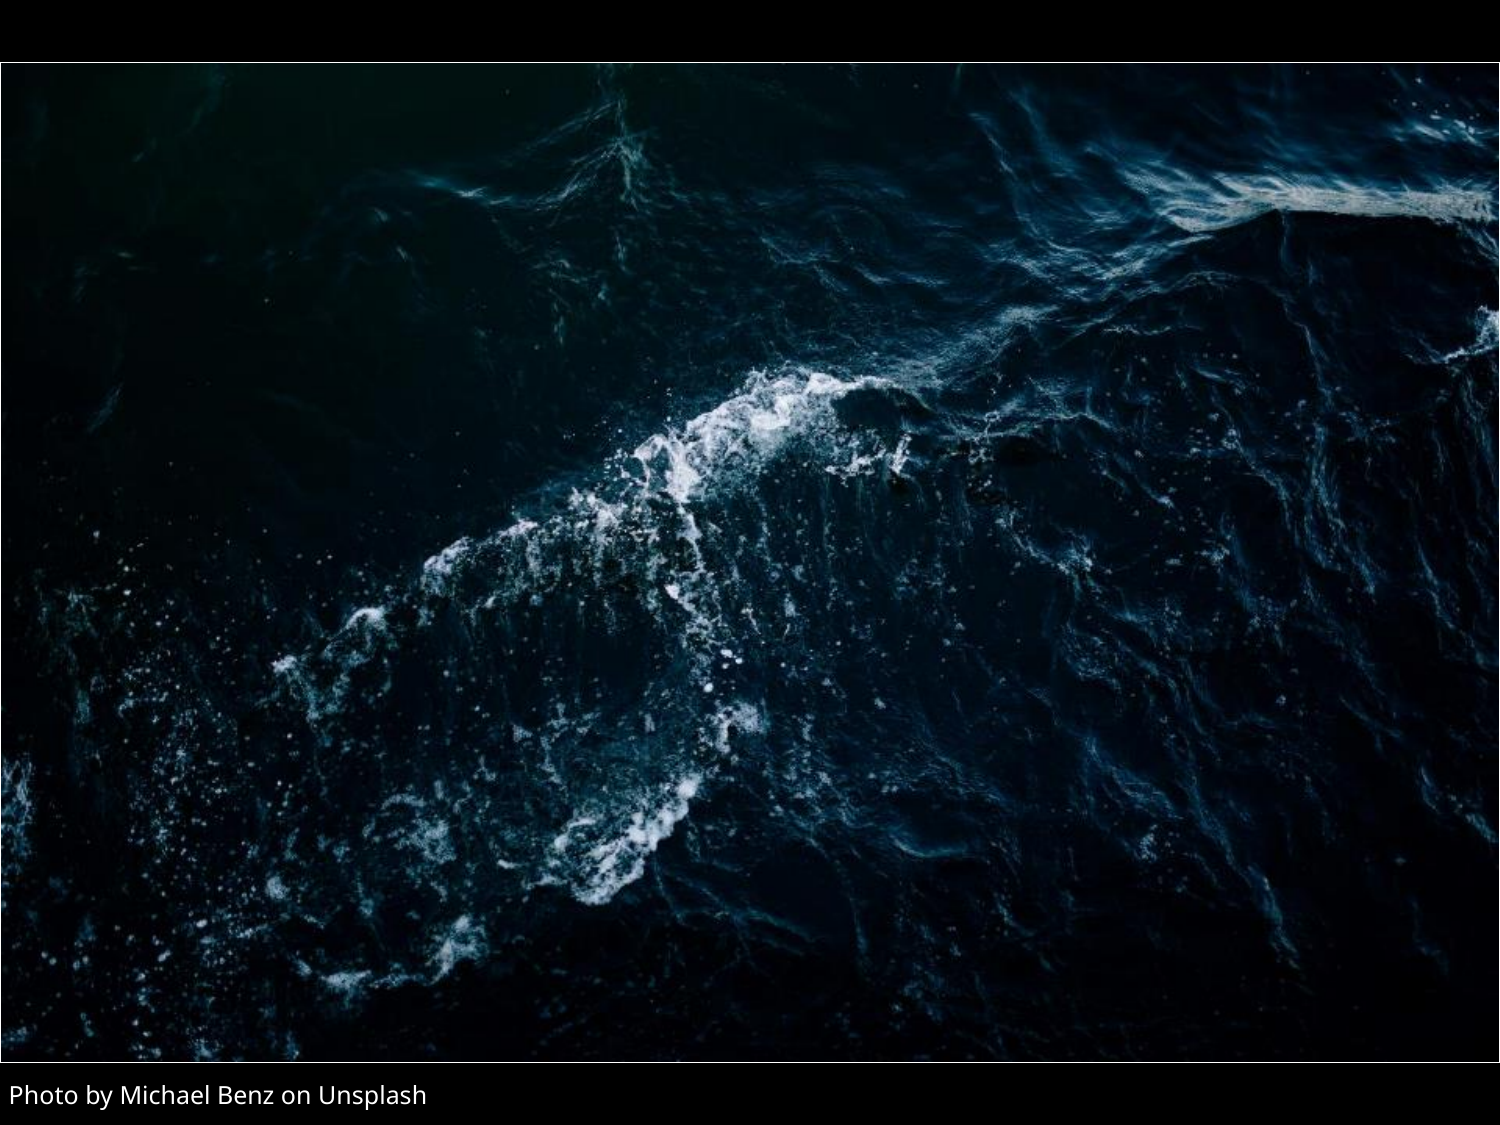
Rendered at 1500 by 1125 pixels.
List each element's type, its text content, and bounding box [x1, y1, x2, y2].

text_box Photo by Michael Benz on Unsplash [0, 1072, 744, 1117]
picture [0, 62, 1500, 1063]
